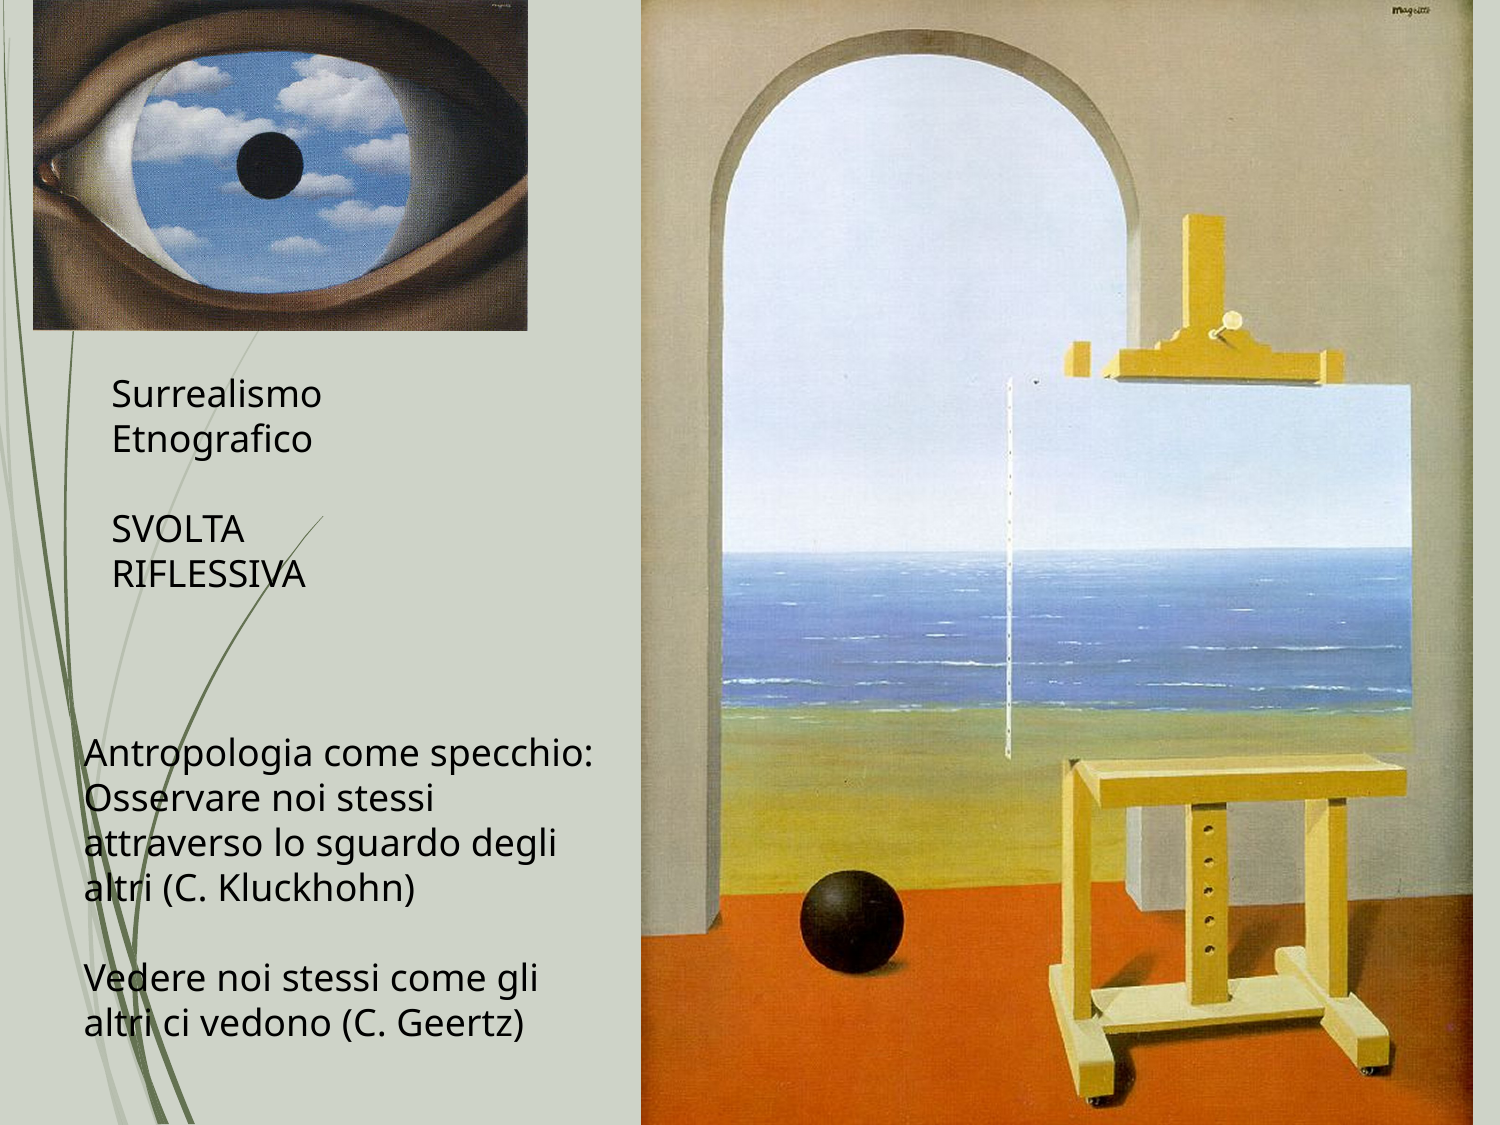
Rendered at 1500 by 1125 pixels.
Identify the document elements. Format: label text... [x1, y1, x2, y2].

text_box Surrealismo Etnografico SVOLTA RIFLESSIVA [96, 362, 366, 603]
text_box Antropologia come specchio: Osservare noi stessi attraverso lo sguardo degli altri (C. Kluckhohn) Vedere noi stessi come gli altri ci vedono (C. Geertz) [68, 721, 621, 1097]
picture [640, 0, 1473, 1125]
picture [33, 0, 528, 331]
